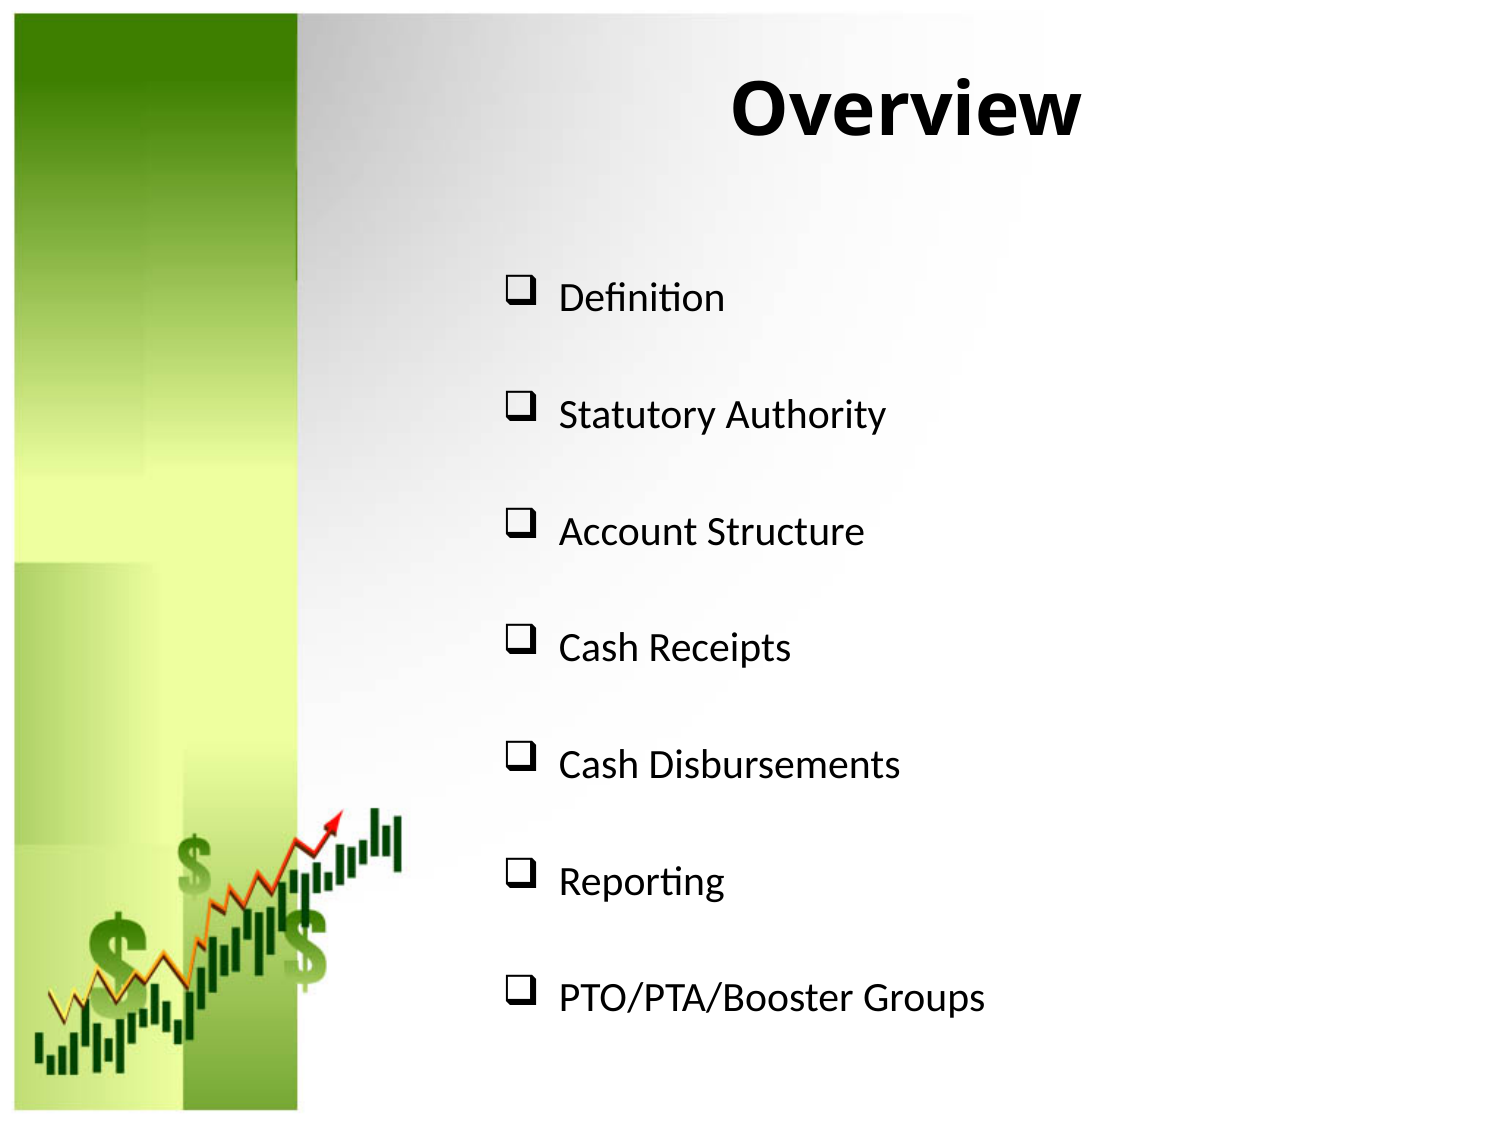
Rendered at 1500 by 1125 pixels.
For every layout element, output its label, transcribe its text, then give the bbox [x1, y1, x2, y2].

picture [0, 0, 1500, 1125]
title Overview [387, 37, 1426, 263]
list Definition Statutory Authority Account Structure Cash Receipts Cash Disbursements Reporting PTO/PTA/Booster Groups [487, 262, 1426, 1063]
